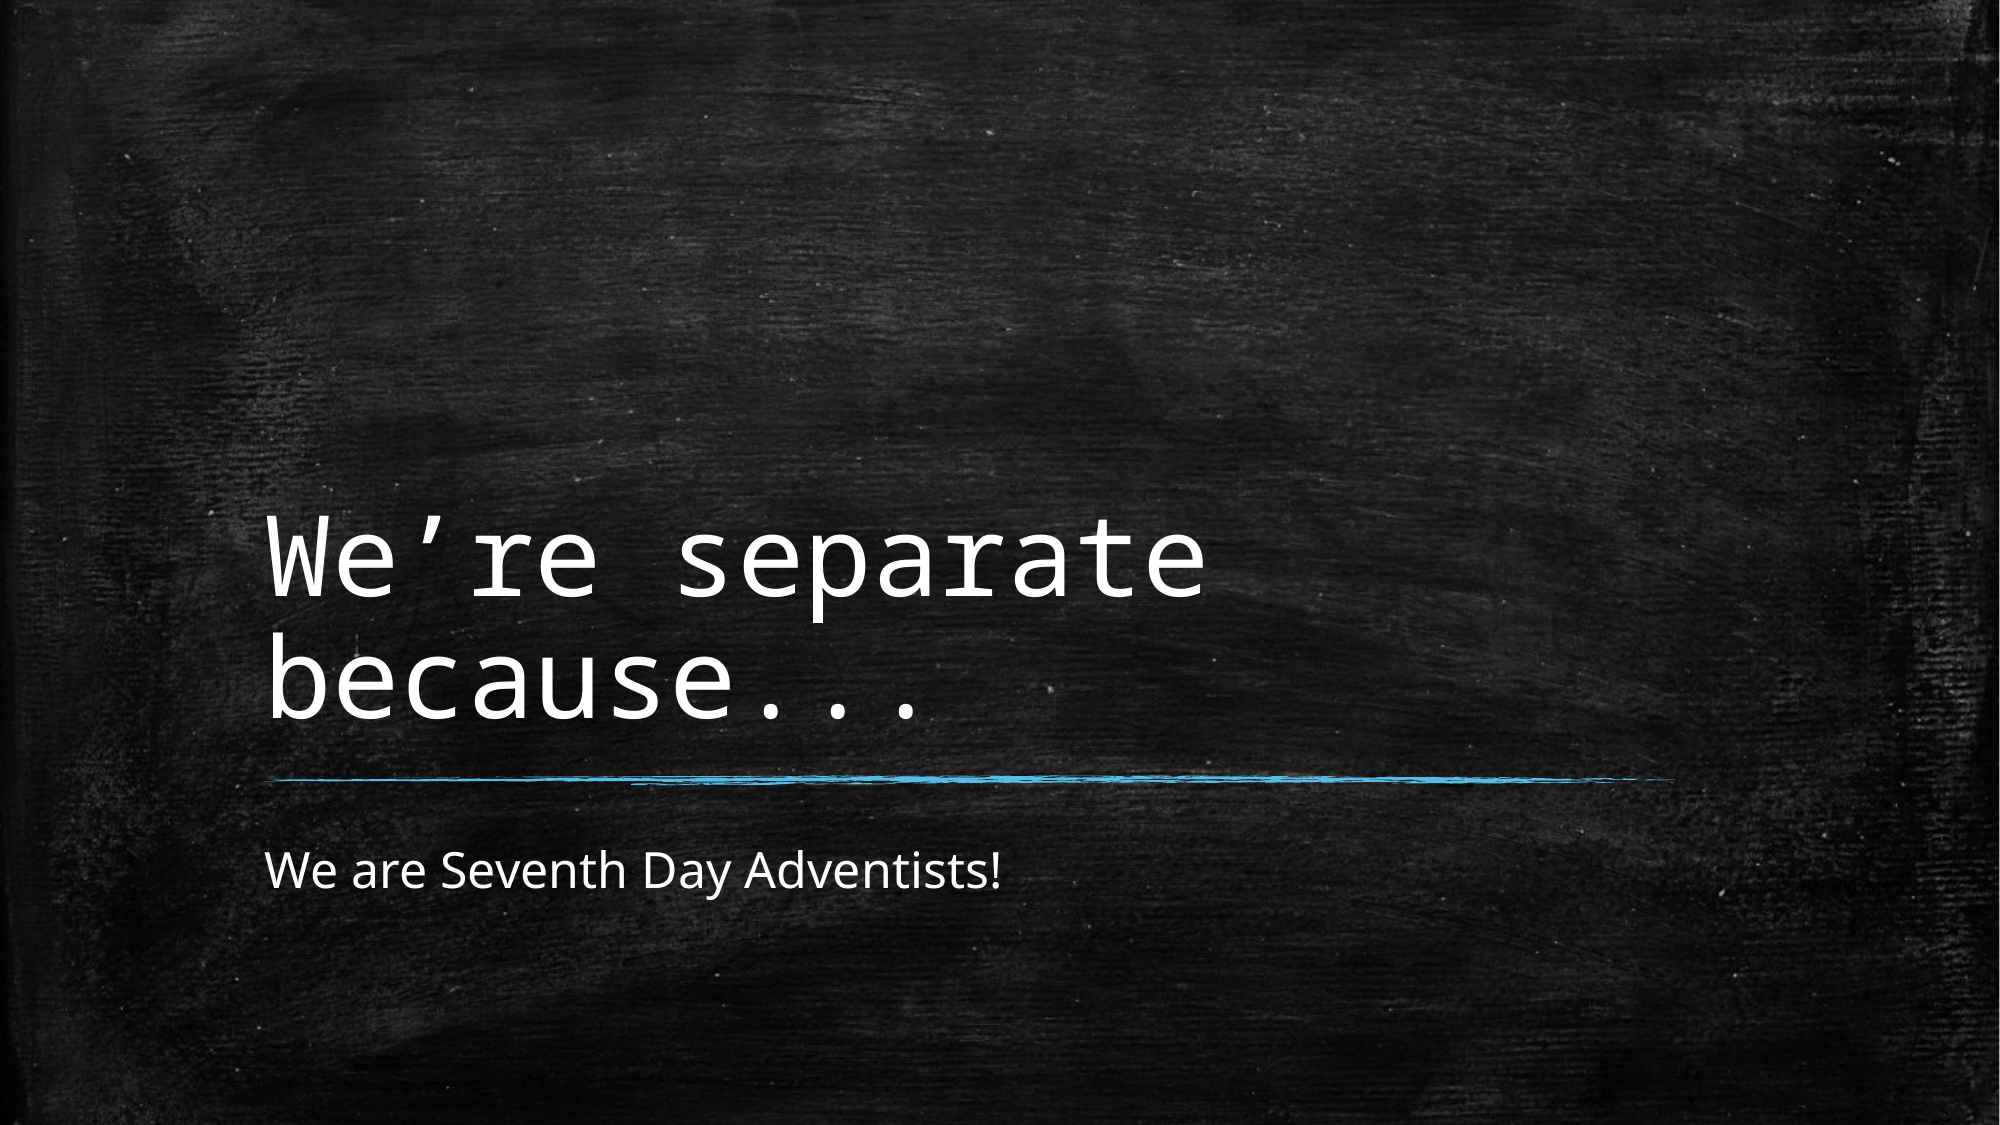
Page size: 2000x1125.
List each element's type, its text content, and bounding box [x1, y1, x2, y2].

title We’re separate because... [249, 312, 1839, 750]
subtitle We are Seventh Day Adventists! [249, 837, 1750, 1013]
